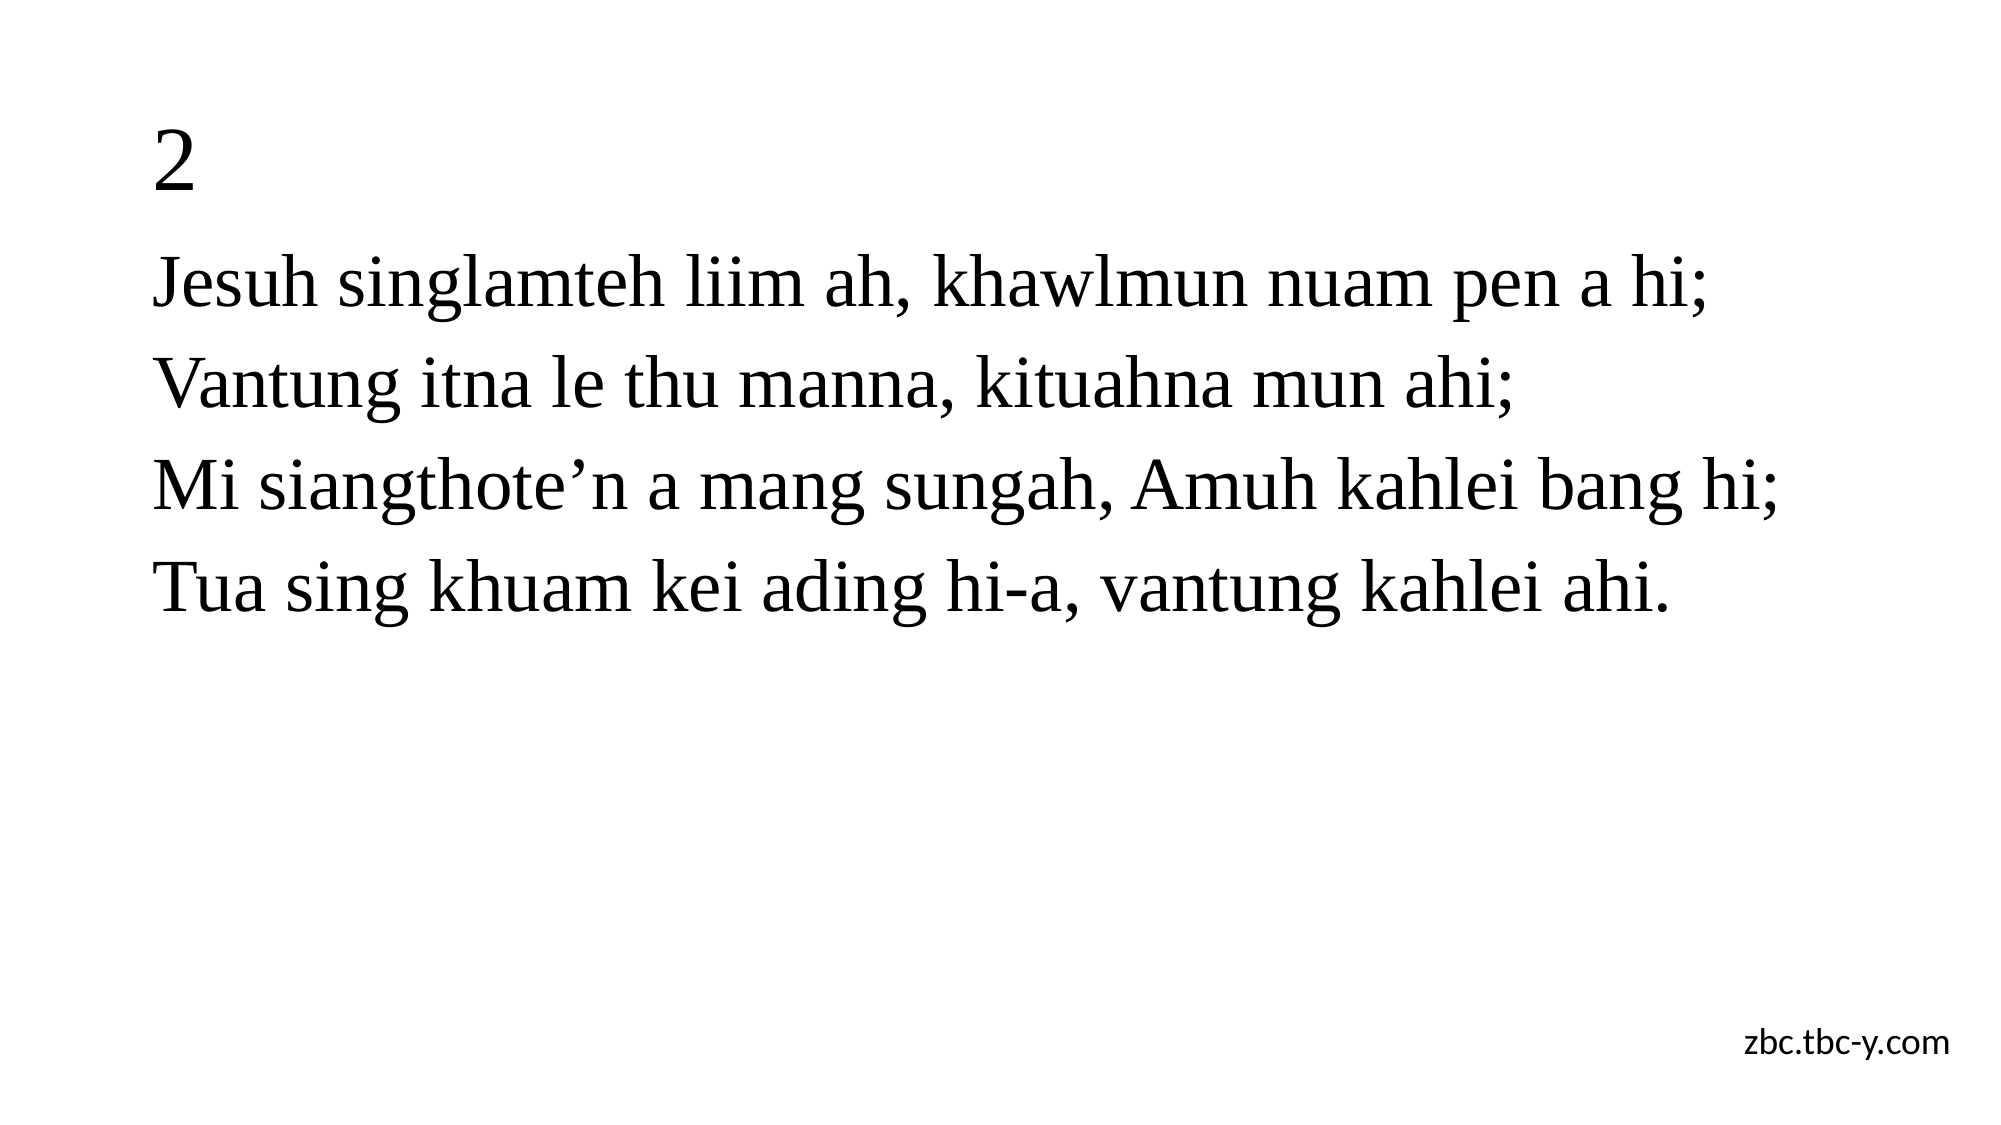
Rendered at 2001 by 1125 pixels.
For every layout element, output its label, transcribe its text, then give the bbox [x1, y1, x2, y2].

text_box zbc.tbc-y.com [1728, 1009, 2000, 1070]
title 2 [137, 80, 1863, 233]
list Jesuh singlamteh liim ah, khawlmun nuam pen a hi; Vantung itna le thu manna, kituahna mun ahi; Mi siangthote’n a mang sungah, Amuh kahlei bang hi; Tua sing khuam kei ading hi-a, vantung kahlei ahi. [137, 233, 1863, 835]
